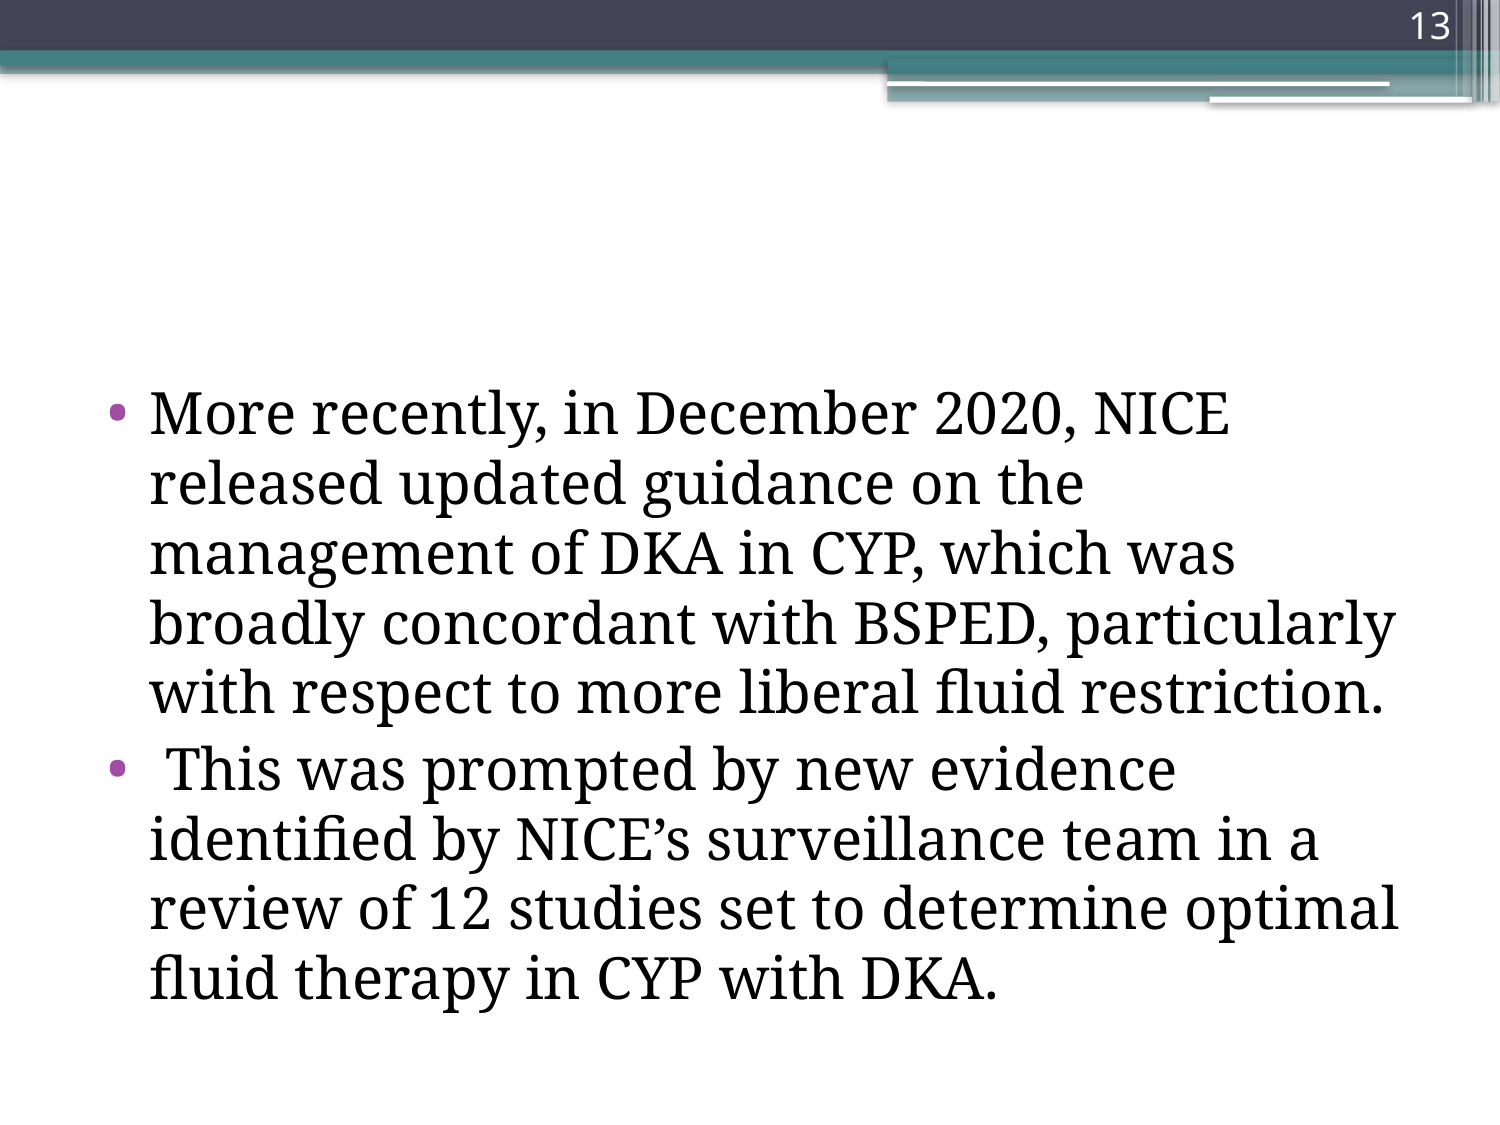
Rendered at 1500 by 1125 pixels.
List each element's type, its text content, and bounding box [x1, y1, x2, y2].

list More recently, in December 2020, NICE released updated guidance on the management of DKA in CYP, which was broadly concordant with BSPED, particularly with respect to more liberal fluid restriction. This was prompted by new evidence identified by NICE’s surveillance team in a review of 12 studies set to determine optimal fluid therapy in CYP with DKA. [75, 368, 1425, 1079]
slide_number 13 [1341, 0, 1466, 61]
